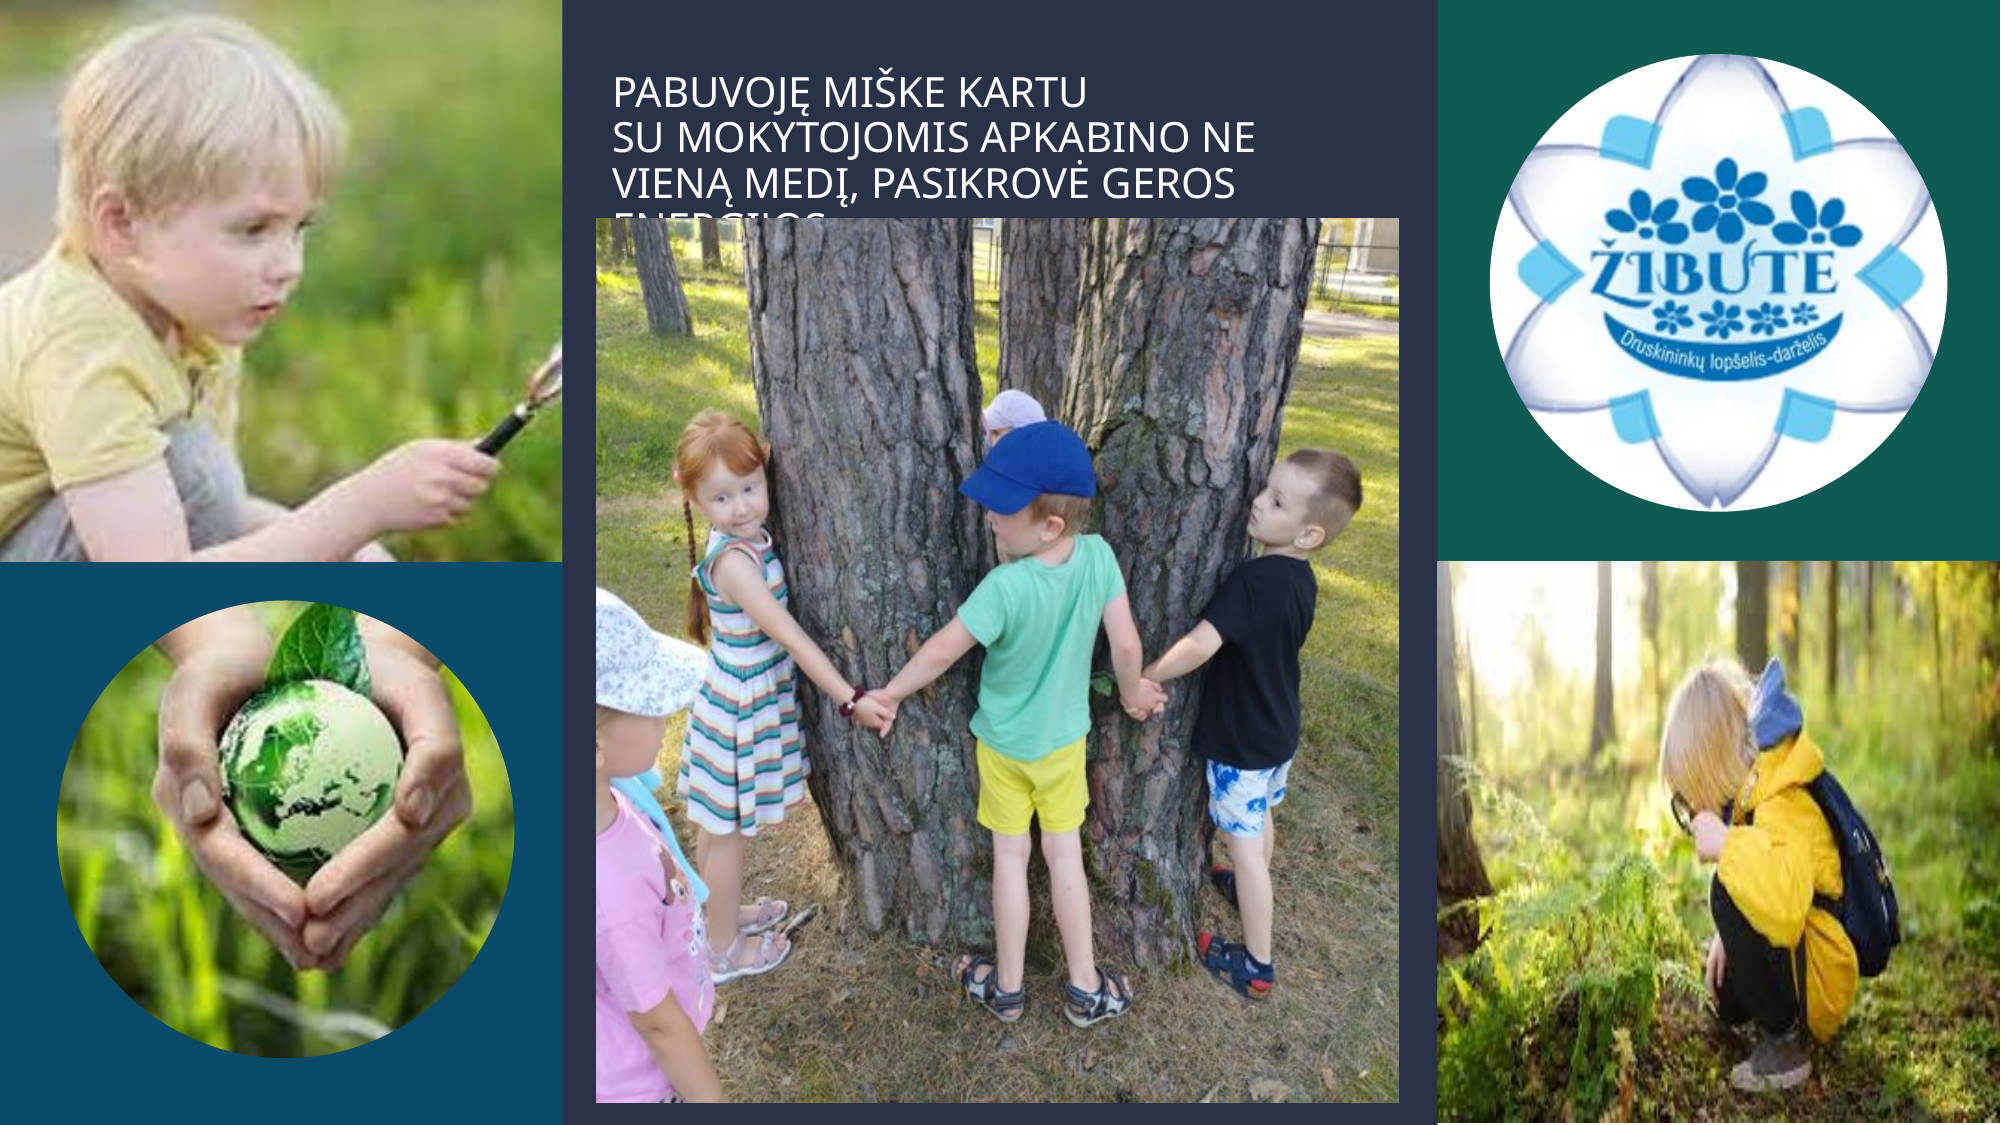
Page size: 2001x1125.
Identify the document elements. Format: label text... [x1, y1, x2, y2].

picture [1489, 54, 1948, 512]
picture [56, 600, 515, 1059]
picture [596, 218, 1399, 1103]
picture [0, 0, 563, 563]
text_box [1436, 0, 2000, 561]
picture [1437, 561, 2000, 1125]
text_box [0, 561, 564, 1125]
title PABUVOJĘ MIŠKE KARTU SU MOKYTOJOMIS APKABINO NE VIENĄ MEDĮ, PASIKROVĖ GEROS ENERGIJOS. [596, 0, 1400, 281]
text_box [563, 0, 1436, 1125]
